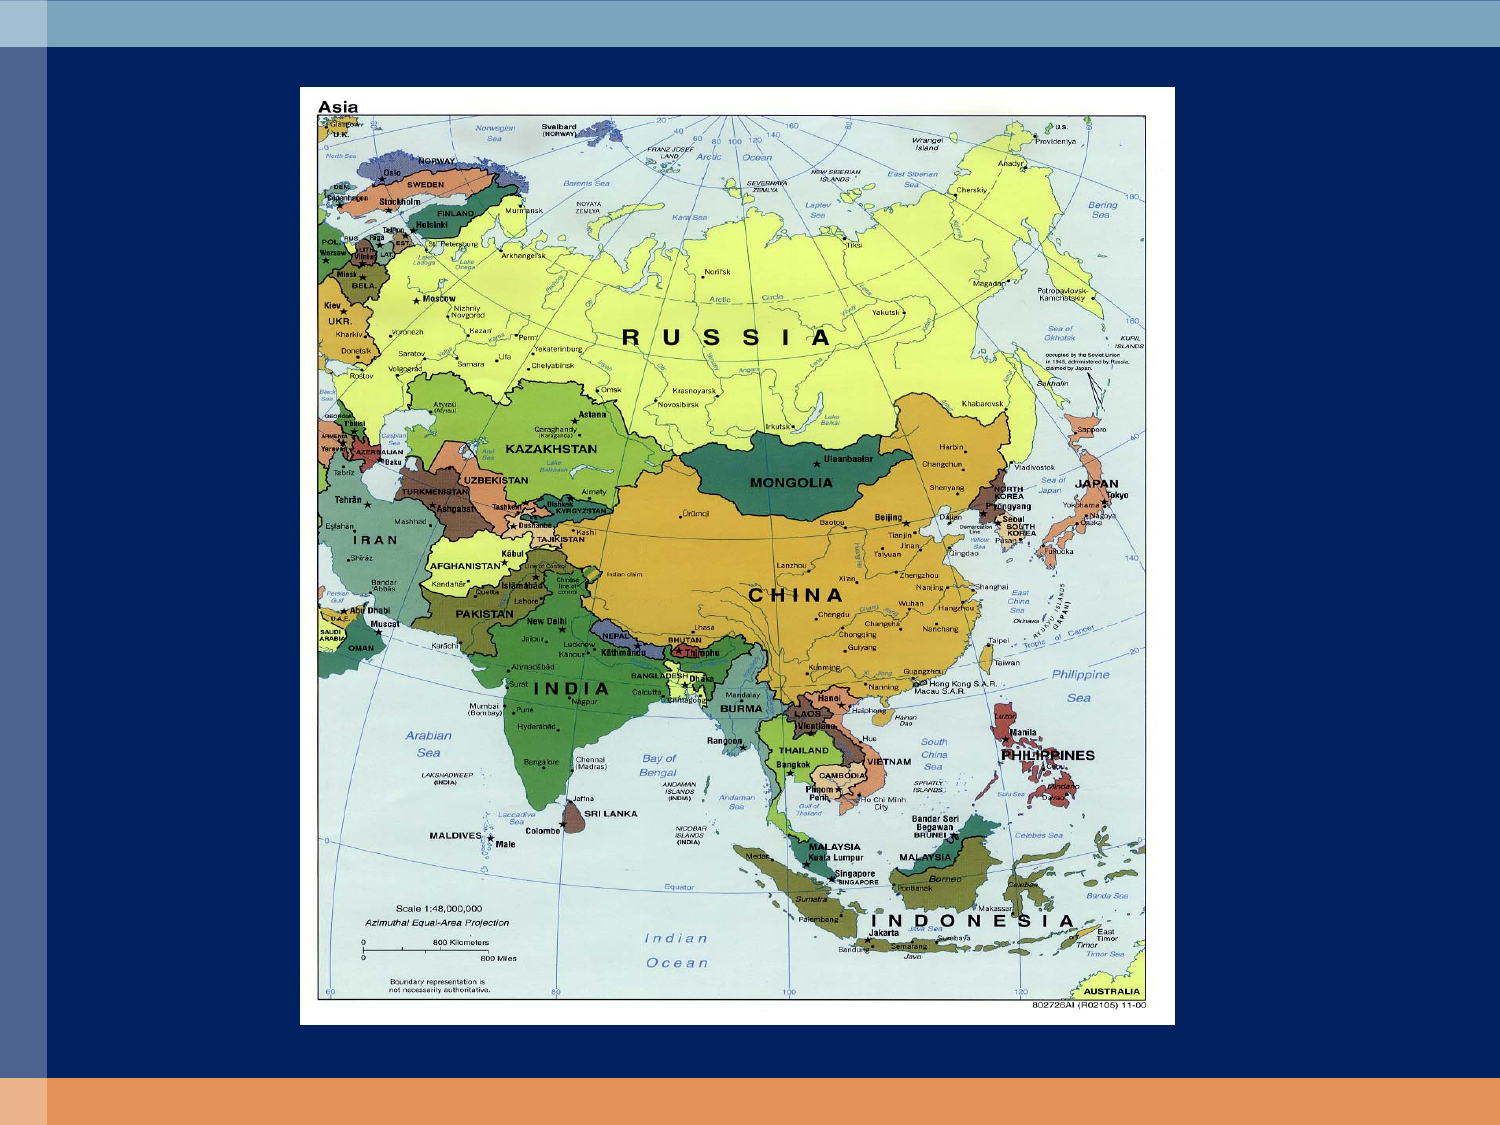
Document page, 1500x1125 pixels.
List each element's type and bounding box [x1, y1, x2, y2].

list [299, 87, 1175, 1025]
